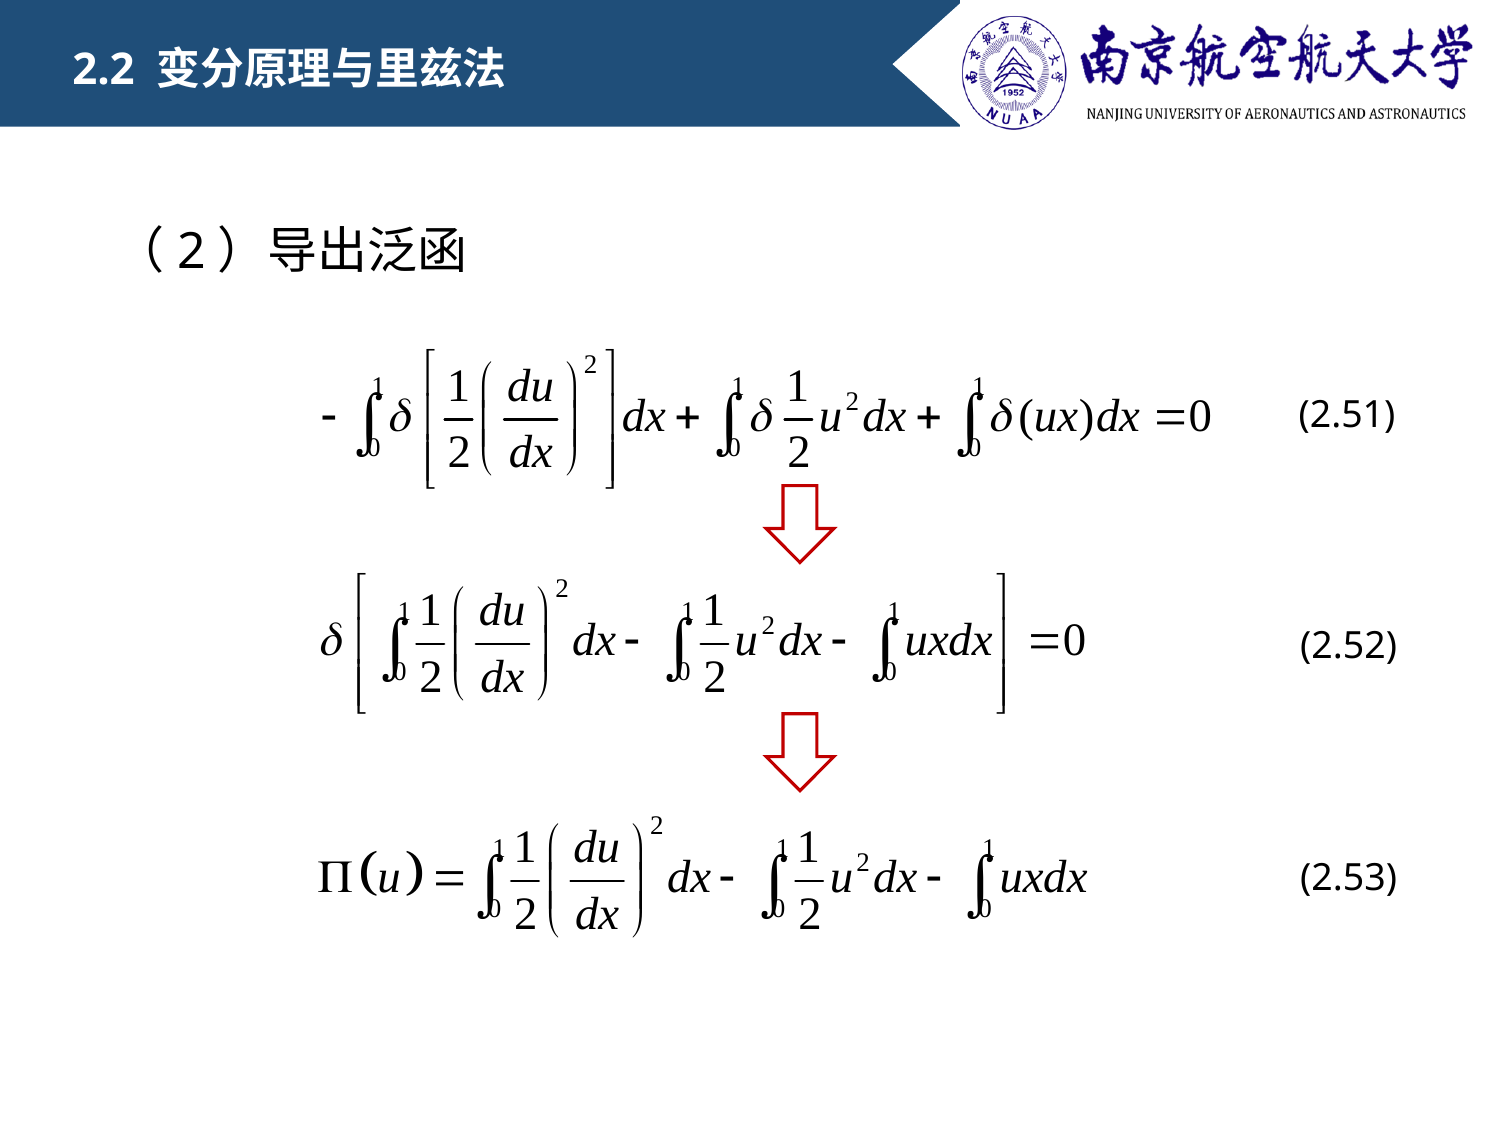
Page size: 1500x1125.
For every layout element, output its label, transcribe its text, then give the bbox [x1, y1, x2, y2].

text_box [766, 501, 834, 562]
text_box (2.52) [1285, 613, 1413, 674]
text_box [766, 725, 834, 791]
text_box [309, 804, 1100, 949]
text_box 2.2 变分原理与里兹法 [57, 39, 1333, 115]
text_box (2.51) [1283, 382, 1411, 443]
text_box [311, 562, 1097, 725]
text_box （2）导出泛函 [100, 180, 1484, 286]
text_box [312, 337, 1220, 501]
text_box (2.53) [1285, 844, 1413, 905]
picture [960, 0, 1475, 134]
